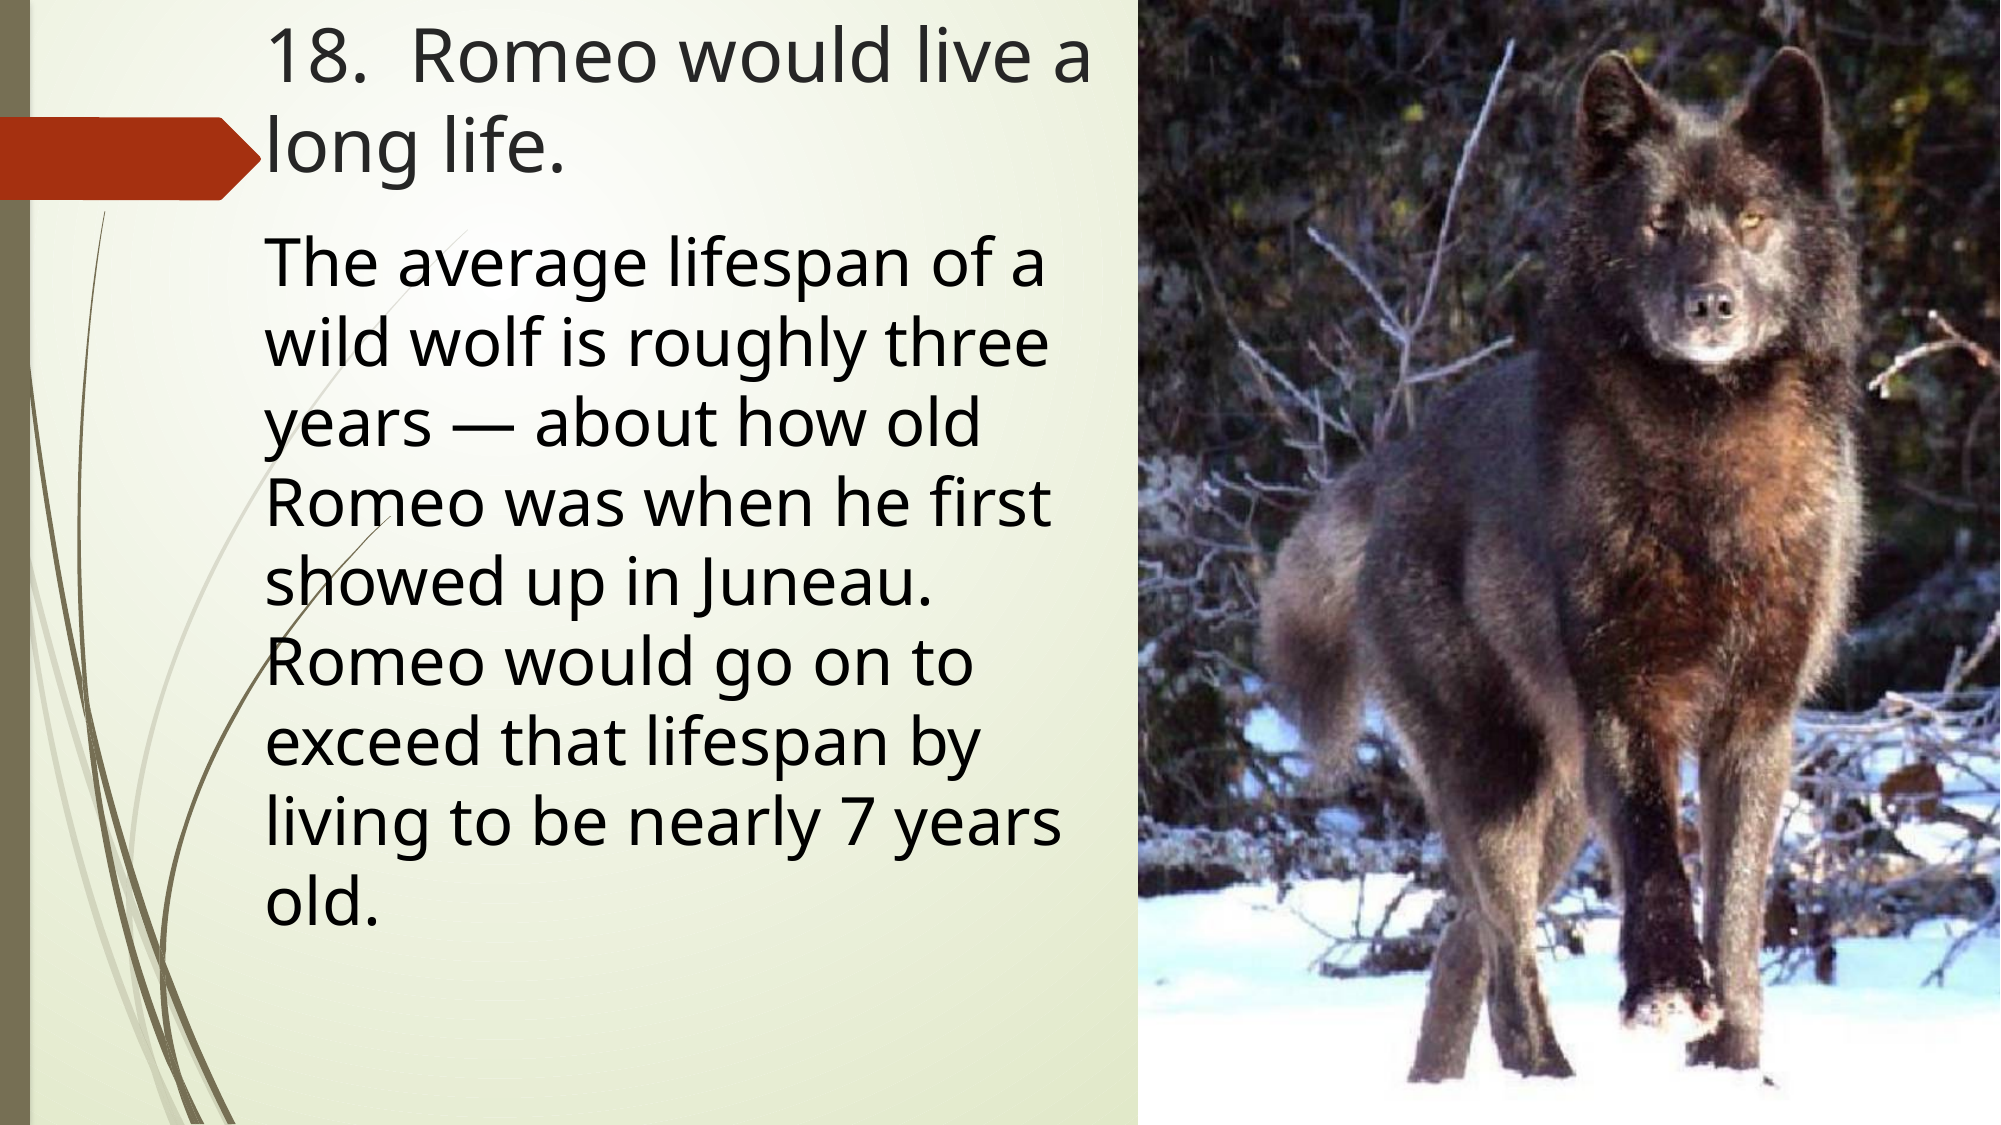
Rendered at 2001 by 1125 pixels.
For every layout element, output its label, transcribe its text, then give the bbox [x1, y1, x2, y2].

text_box The average lifespan of a wild wolf is roughly three years — about how old Romeo was when he first showed up in Juneau. Romeo would go on to exceed that lifespan by living to be nearly 7 years old. [249, 212, 1133, 947]
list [1138, 0, 2000, 1125]
title 18. Romeo would live a long life. [249, 0, 1138, 212]
